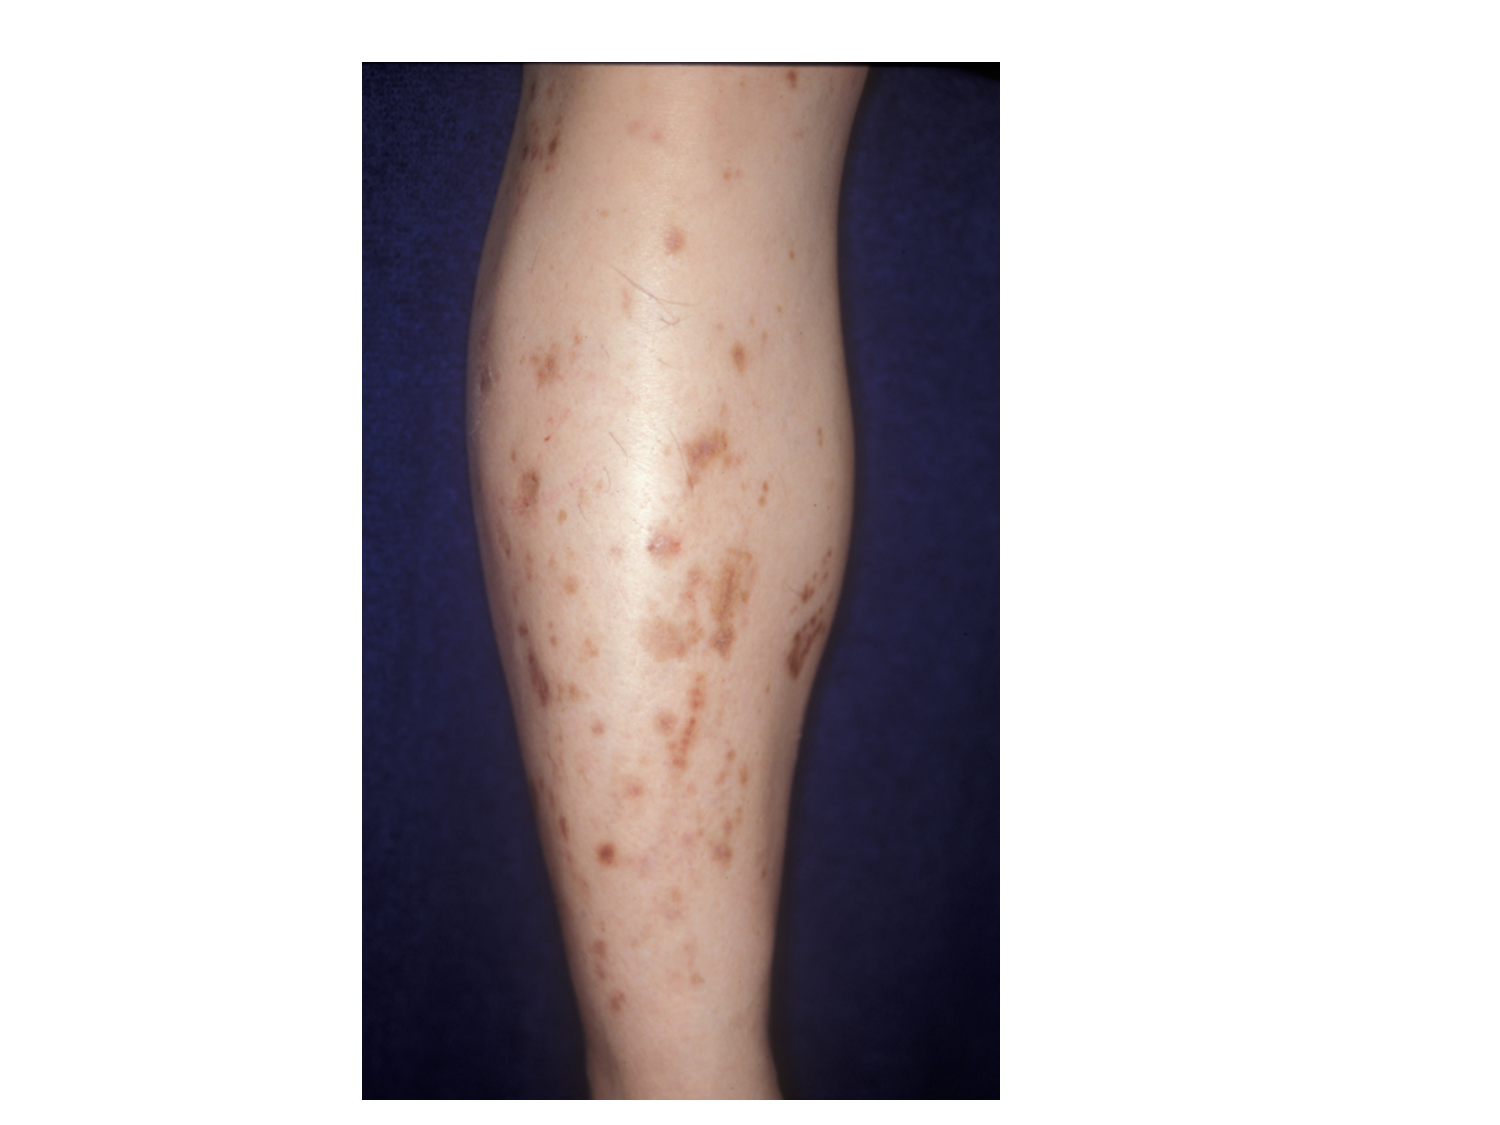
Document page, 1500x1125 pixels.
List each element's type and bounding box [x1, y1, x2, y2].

list [362, 62, 1001, 1101]
